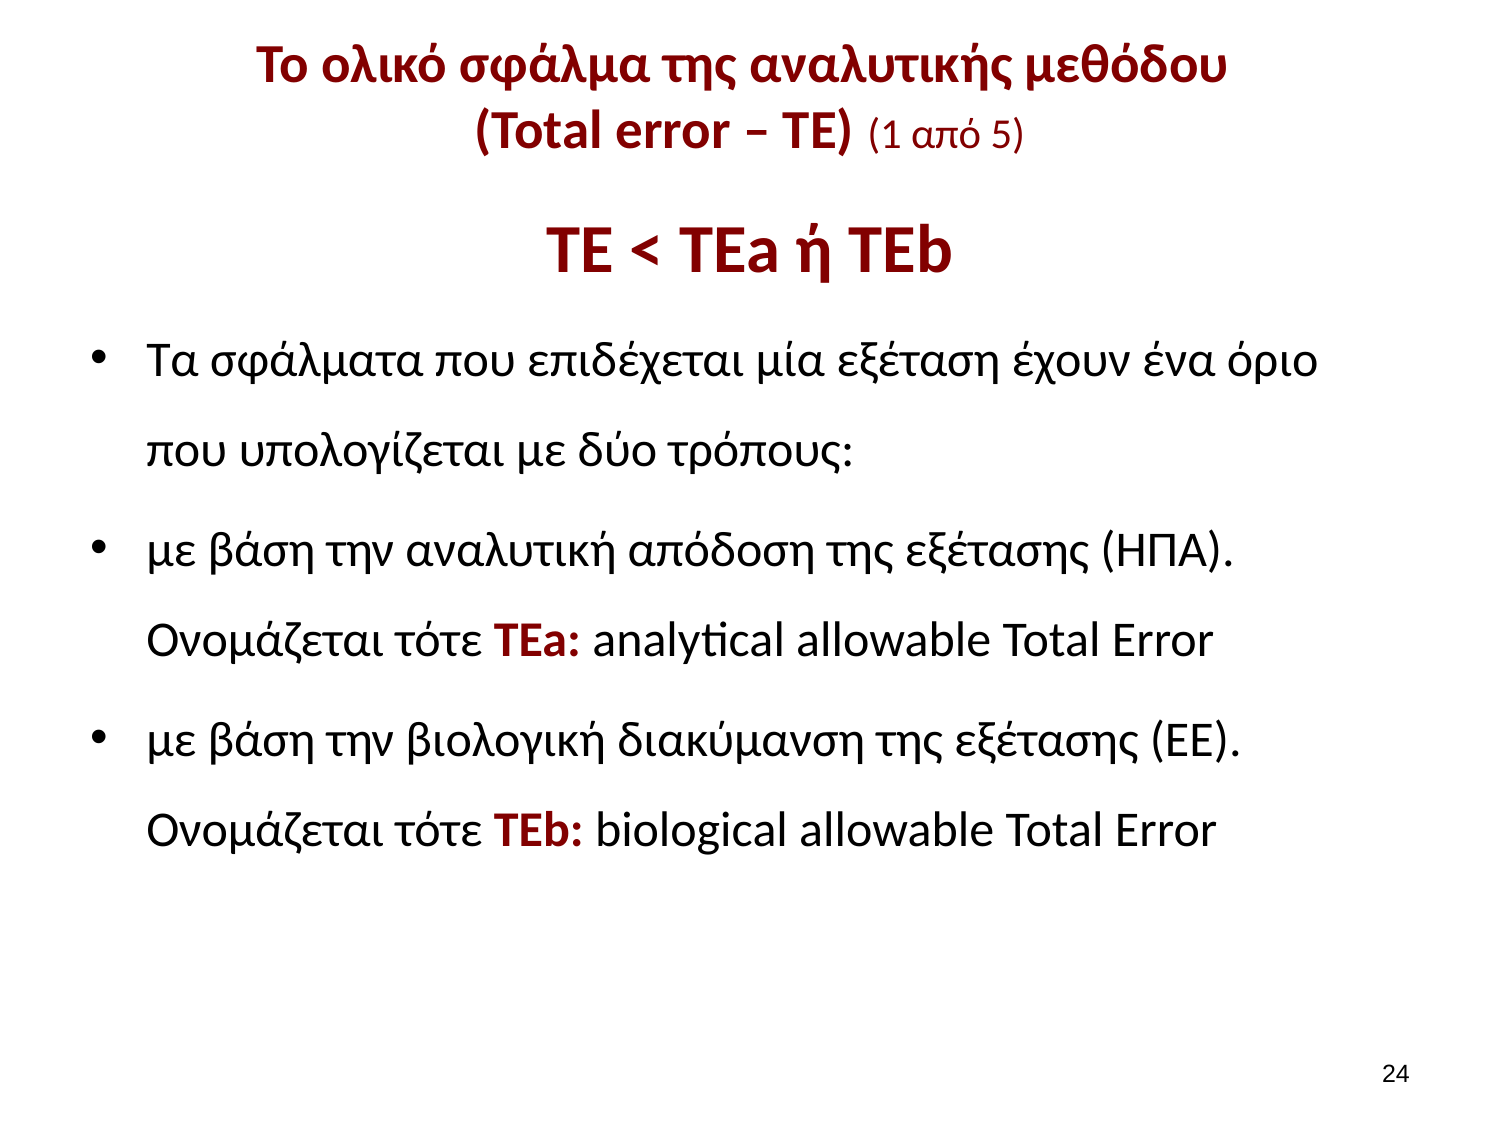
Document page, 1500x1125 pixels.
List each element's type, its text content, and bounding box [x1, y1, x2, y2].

slide_number 23 [1074, 1042, 1425, 1103]
list TE < ΤEa ή TEb Τα σφάλματα που επιδέχεται μία εξέταση έχουν ένα όριο που υπολογίζεται με δύο τρόπους: με βάση την αναλυτική απόδοση της εξέτασης (ΗΠΑ). Ονομάζεται τότε TEa: analytical allowable Total Error με βάση την βιολογική διακύμανση της εξέτασης (ΕΕ). Ονομάζεται τότε TEb: biological allowable Total Error [75, 196, 1425, 1024]
title Το ολικό σφάλμα της αναλυτικής μεθόδου (Total error – TE) (1 από 5) [0, 19, 1500, 169]
